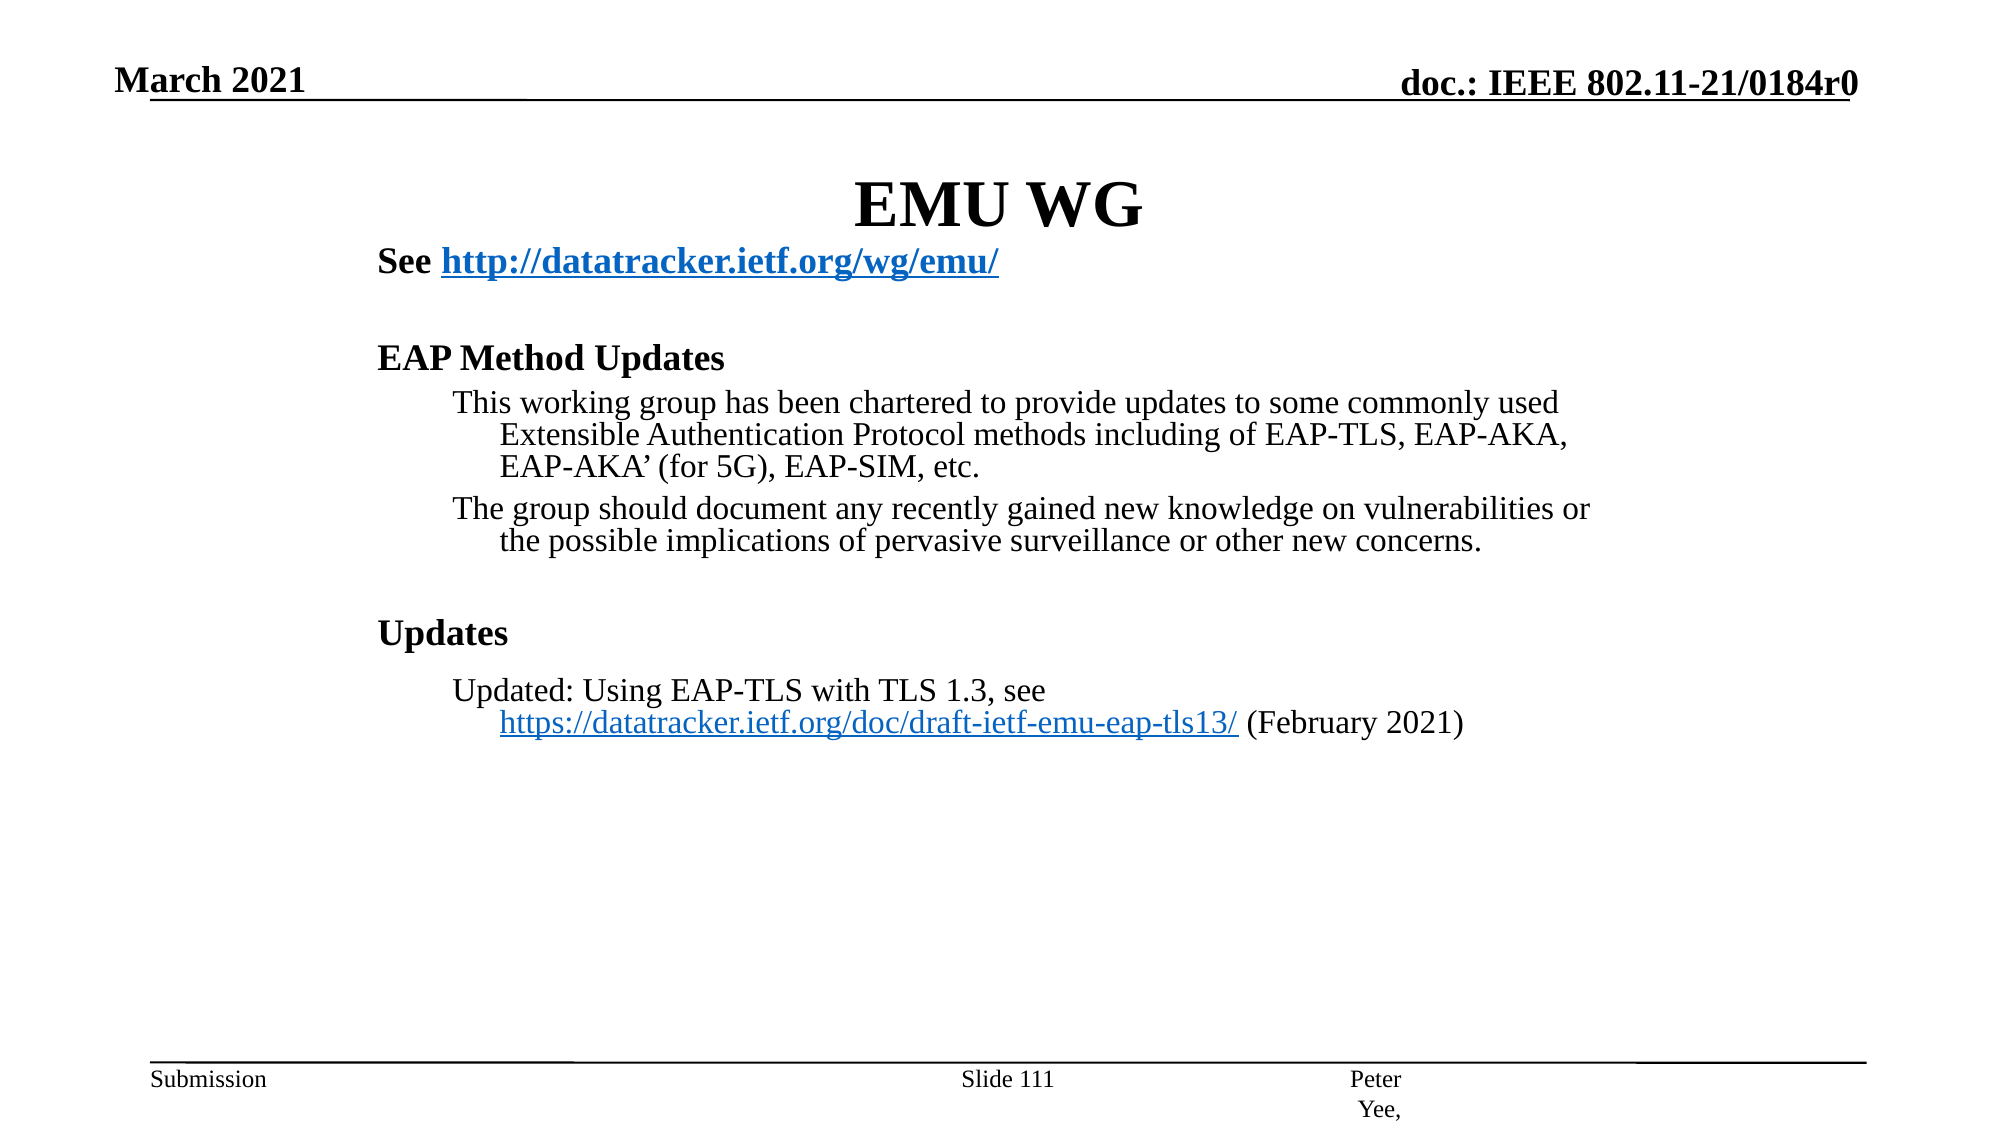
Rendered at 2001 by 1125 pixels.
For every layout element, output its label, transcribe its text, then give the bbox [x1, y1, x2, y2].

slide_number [114, 0, 426, 101]
footer Peter Yee, AKAYLA [1324, 1061, 1402, 1125]
title EMU WG [149, 112, 1850, 288]
slide_number Slide 111 [950, 1061, 1067, 1123]
list See http://datatracker.ietf.org/wg/emu/ EAP Method Updates This working group has been chartered to provide updates to some commonly used Extensible Authentication Protocol methods including of EAP-TLS, EAP-AKA, EAP-AKA’ (for 5G), EAP-SIM, etc. The group should document any recently gained new knowledge on vulnerabilities or the possible implications of pervasive surveillance or other new concerns. Updates Updated: Using EAP-TLS with TLS 1.3, see https://datatracker.ietf.org/doc/draft-ietf-emu-eap-tls13/ (February 2021) [362, 237, 1638, 1051]
